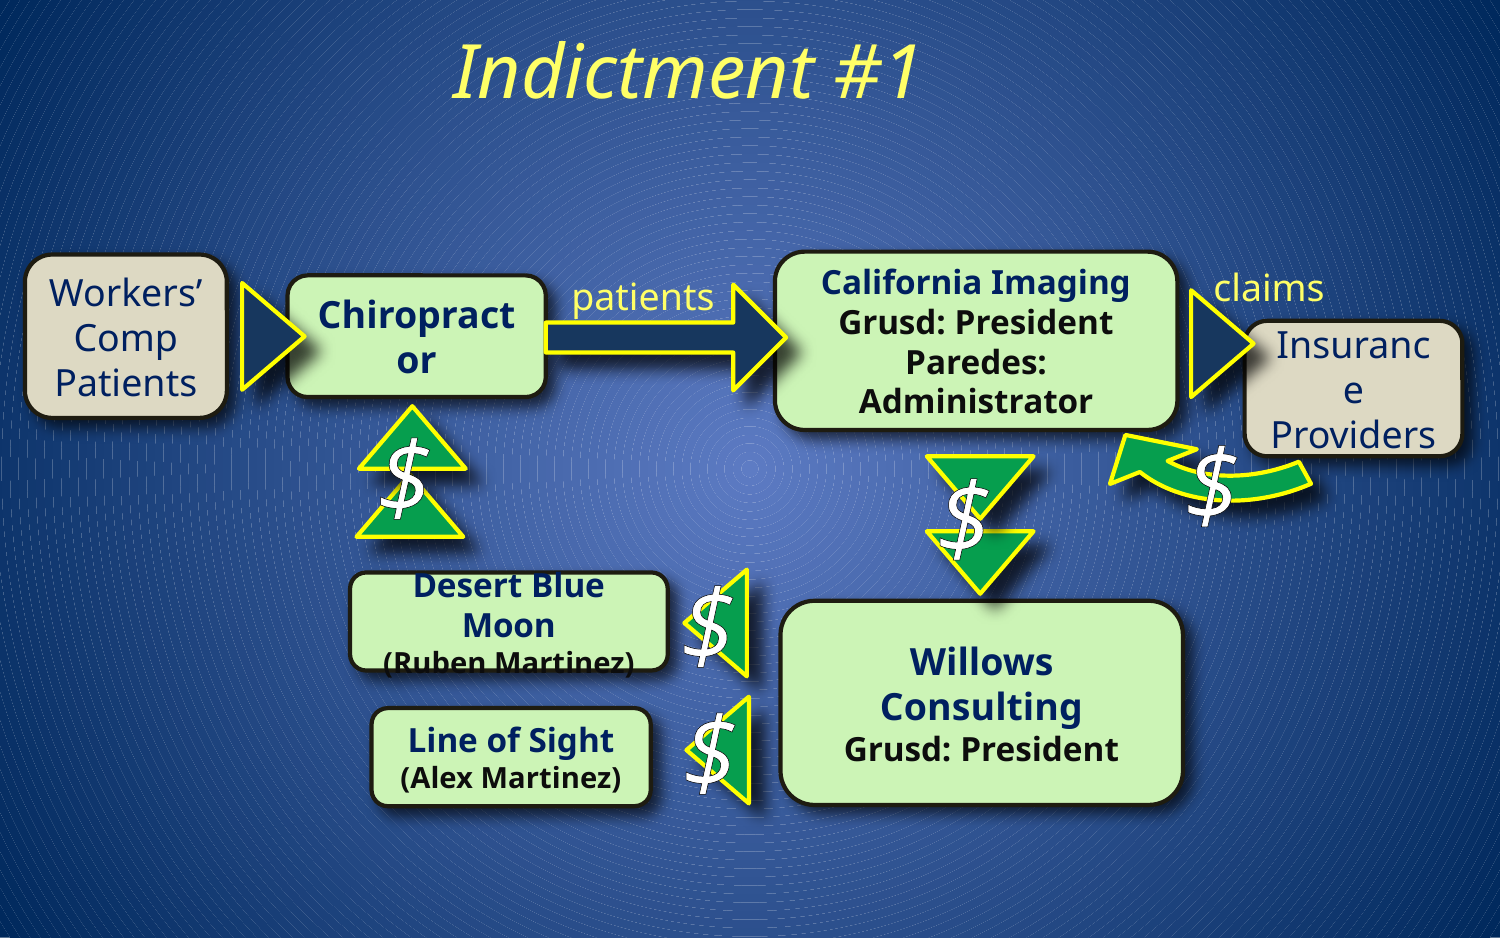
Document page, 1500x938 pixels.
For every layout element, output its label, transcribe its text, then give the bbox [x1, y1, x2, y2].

text_box Desert Blue Moon (Ruben Martinez) [347, 570, 660, 673]
text_box Willows Consulting Grusd: President [778, 598, 1186, 808]
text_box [545, 265, 787, 391]
text_box California Imaging Grusd: President Paredes: Administrator [772, 249, 1062, 433]
text_box Workers’ Comp Patients [22, 252, 229, 421]
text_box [356, 405, 466, 543]
text_box Indictment #1 [438, 15, 939, 121]
text_box Chiropractor [285, 273, 541, 400]
text_box Line of Sight (Alex Martinez) [369, 705, 653, 809]
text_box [665, 553, 761, 691]
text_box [667, 695, 763, 818]
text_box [921, 446, 1034, 594]
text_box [1067, 234, 1444, 551]
text_box [240, 281, 307, 392]
text_box Insurance Providers [1449, 320, 1465, 457]
